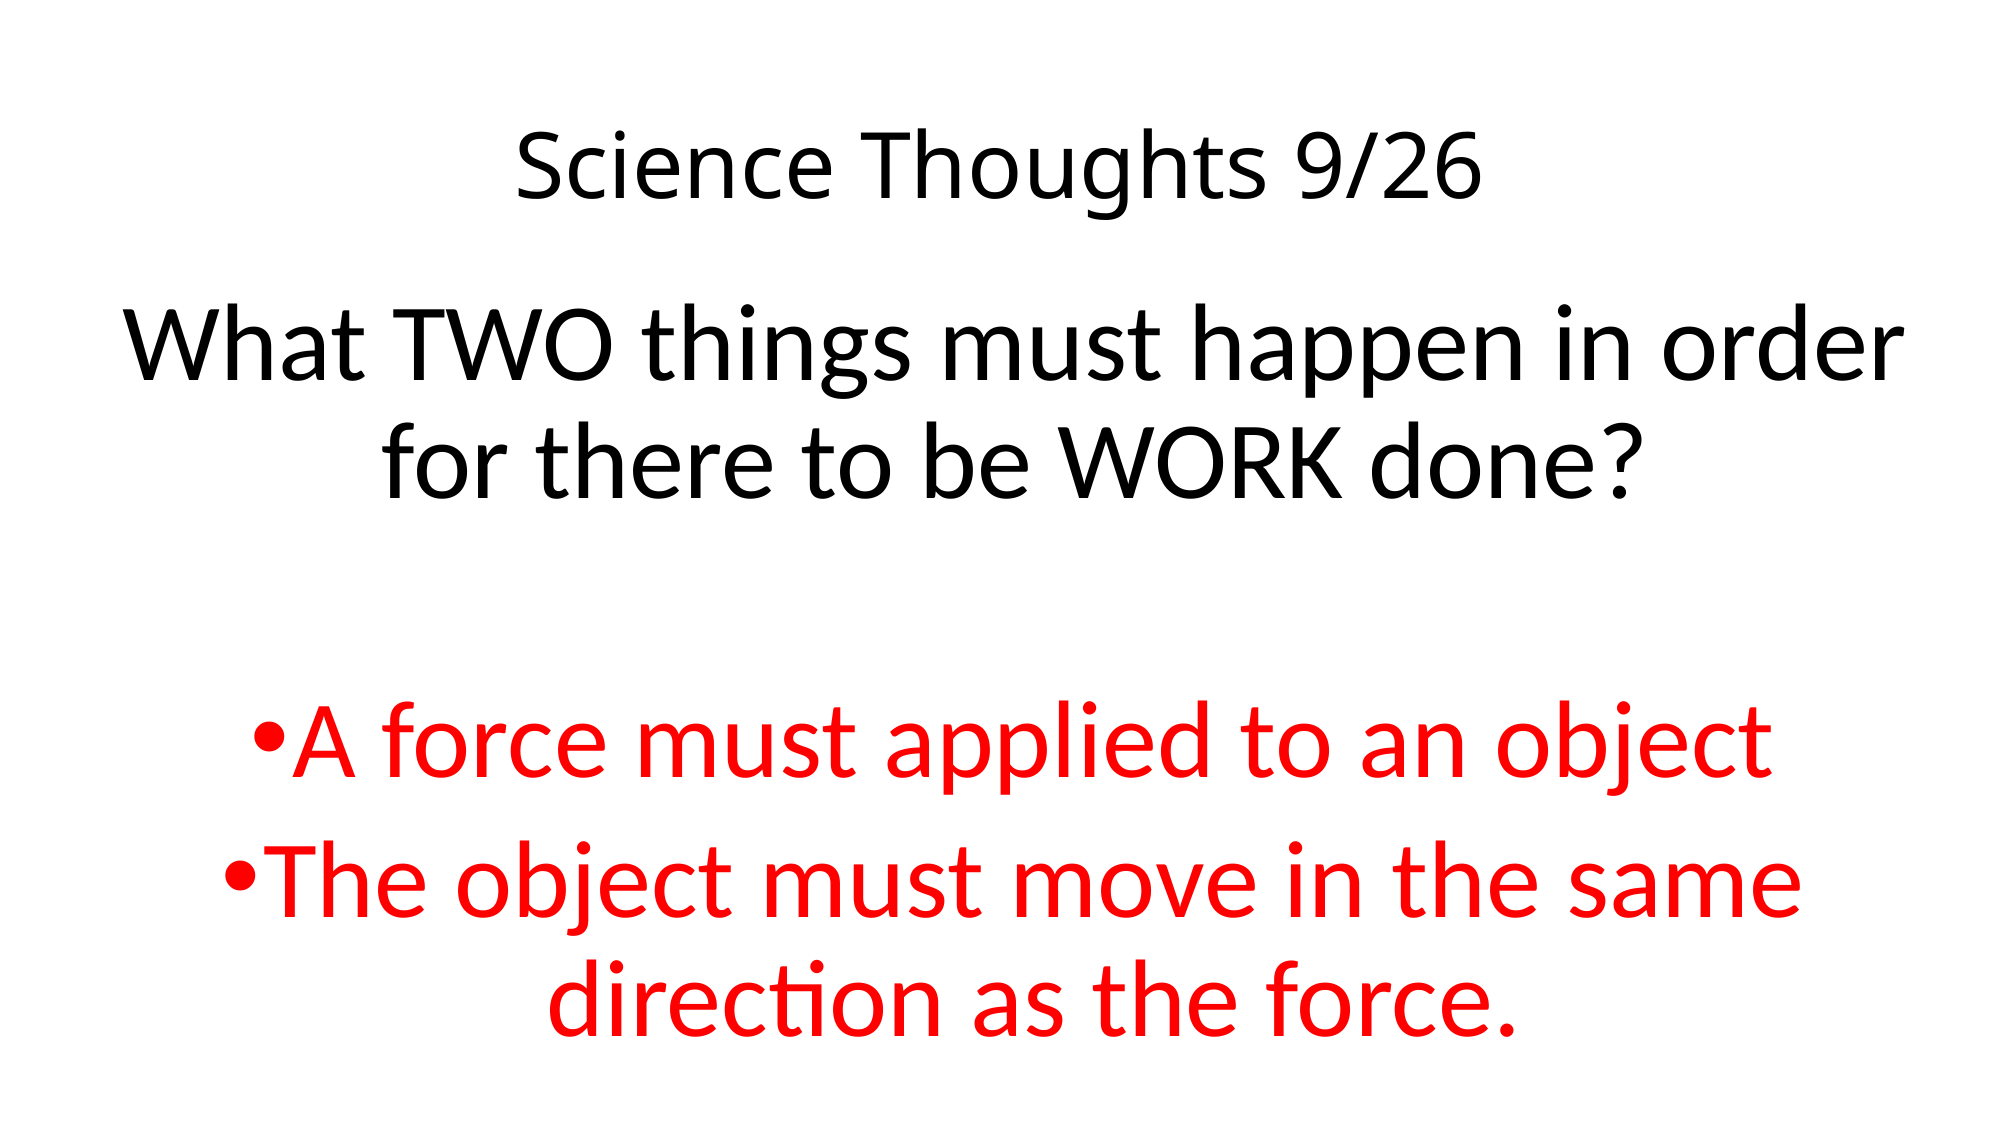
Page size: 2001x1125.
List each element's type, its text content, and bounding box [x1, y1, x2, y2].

title Science Thoughts 9/26 [137, 59, 1863, 277]
list What TWO things must happen in order for there to be WORK done? A force must applied to an object The object must move in the same direction as the force. [57, 277, 1975, 1075]
